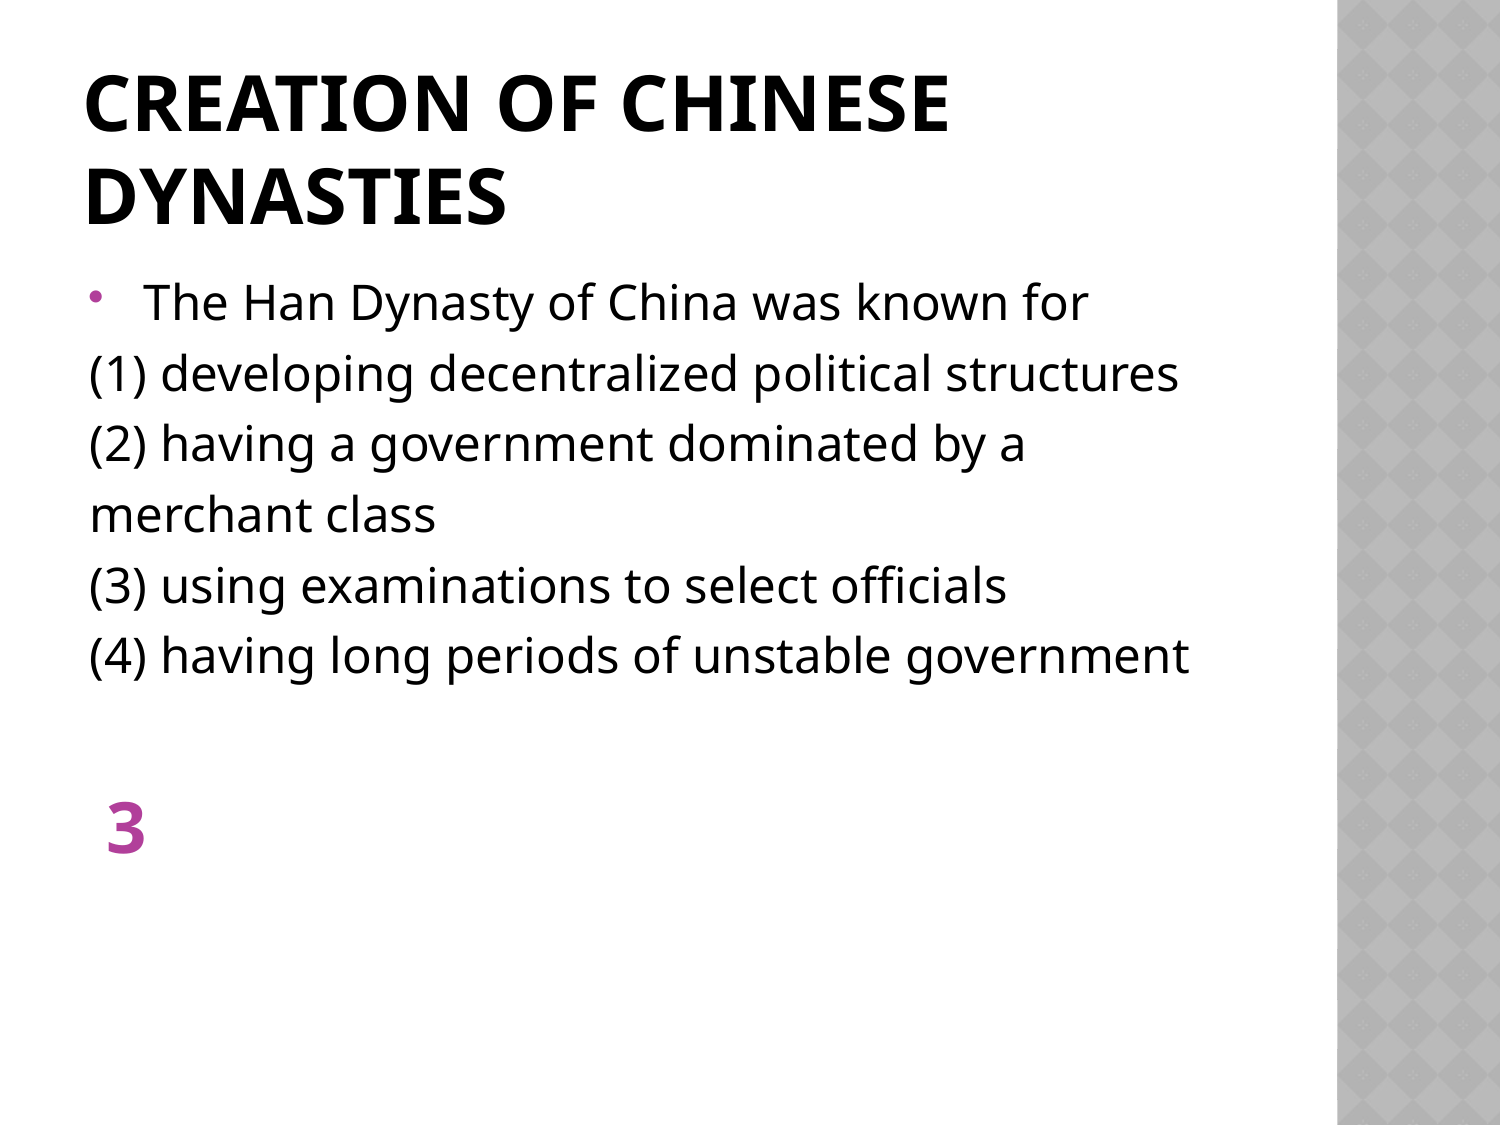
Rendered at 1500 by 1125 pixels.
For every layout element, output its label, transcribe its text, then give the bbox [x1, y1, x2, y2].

text_box 3 [91, 774, 204, 888]
list The Han Dynasty of China was known for (1) developing decentralized political structures (2) having a government dominated by a merchant class (3) using examinations to select officials (4) having long periods of unstable government [75, 264, 1263, 763]
title Creation of Chinese Dynasties [75, 52, 1263, 240]
